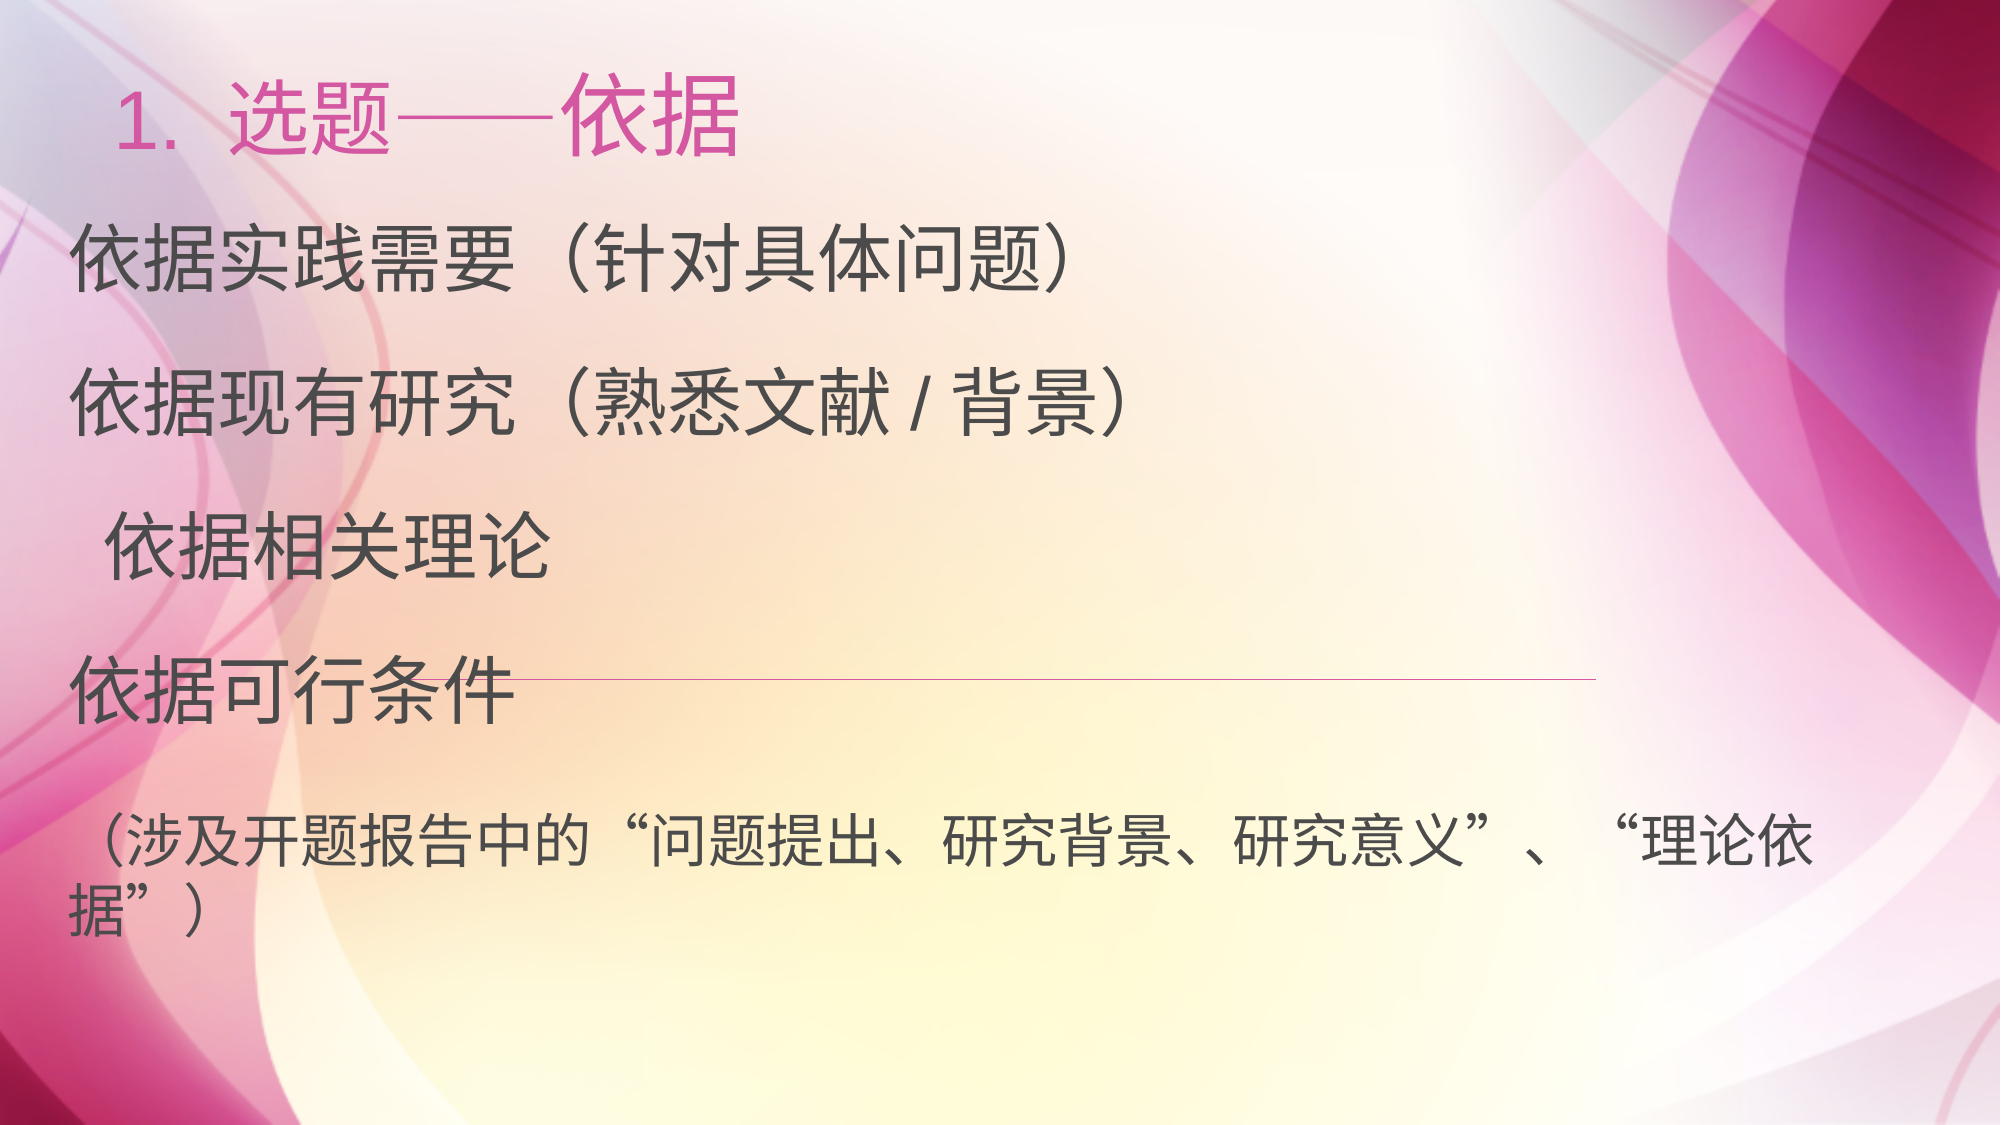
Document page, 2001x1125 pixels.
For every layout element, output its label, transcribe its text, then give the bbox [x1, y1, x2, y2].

text_box 1. 选题——依据 [98, 46, 1854, 193]
picture [0, 0, 2000, 1125]
text_box 依据实践需要（针对具体问题） 依据现有研究（熟悉文献/背景） 依据相关理论 依据可行条件 （涉及开题报告中的“问题提出、研究背景、研究意义”、“理论依据”） [52, 221, 1990, 952]
